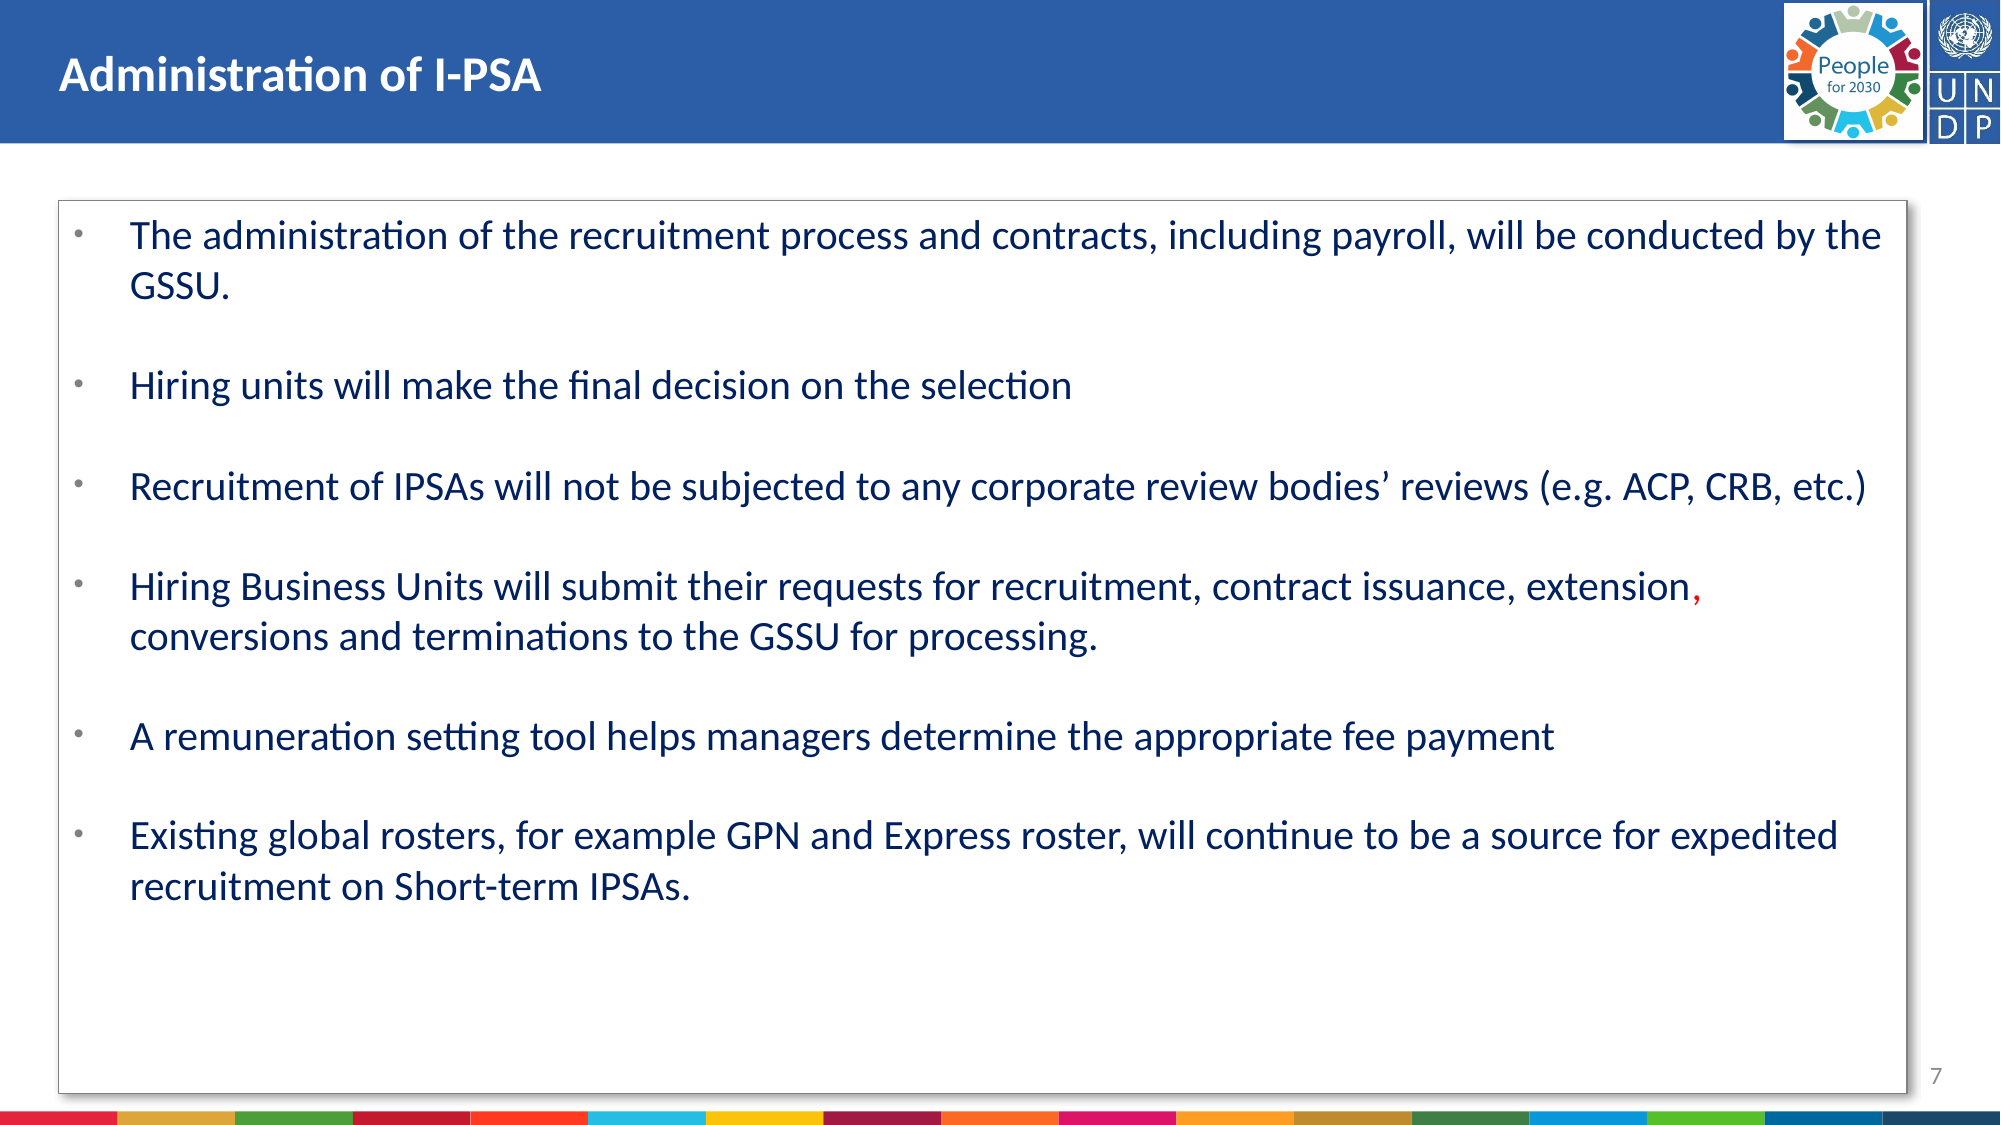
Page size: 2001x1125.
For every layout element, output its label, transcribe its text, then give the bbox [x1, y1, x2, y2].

text_box The administration of the recruitment process and contracts, including payroll, will be conducted by the GSSU. Hiring units will make the final decision on the selection Recruitment of IPSAs will not be subjected to any corporate review bodies’ reviews (e.g. ACP, CRB, etc.) Hiring Business Units will submit their requests for recruitment, contract issuance, extension, conversions and terminations to the GSSU for processing. A remuneration setting tool helps managers determine the appropriate fee payment Existing global rosters, for example GPN and Express roster, will continue to be a source for expedited recruitment on Short-term IPSAs. [57, 199, 1909, 1096]
text_box Administration of I-PSA [58, 31, 1779, 122]
slide_number 7 [1884, 1042, 1958, 1106]
picture [1784, 2, 1923, 141]
picture [1927, 0, 2001, 144]
